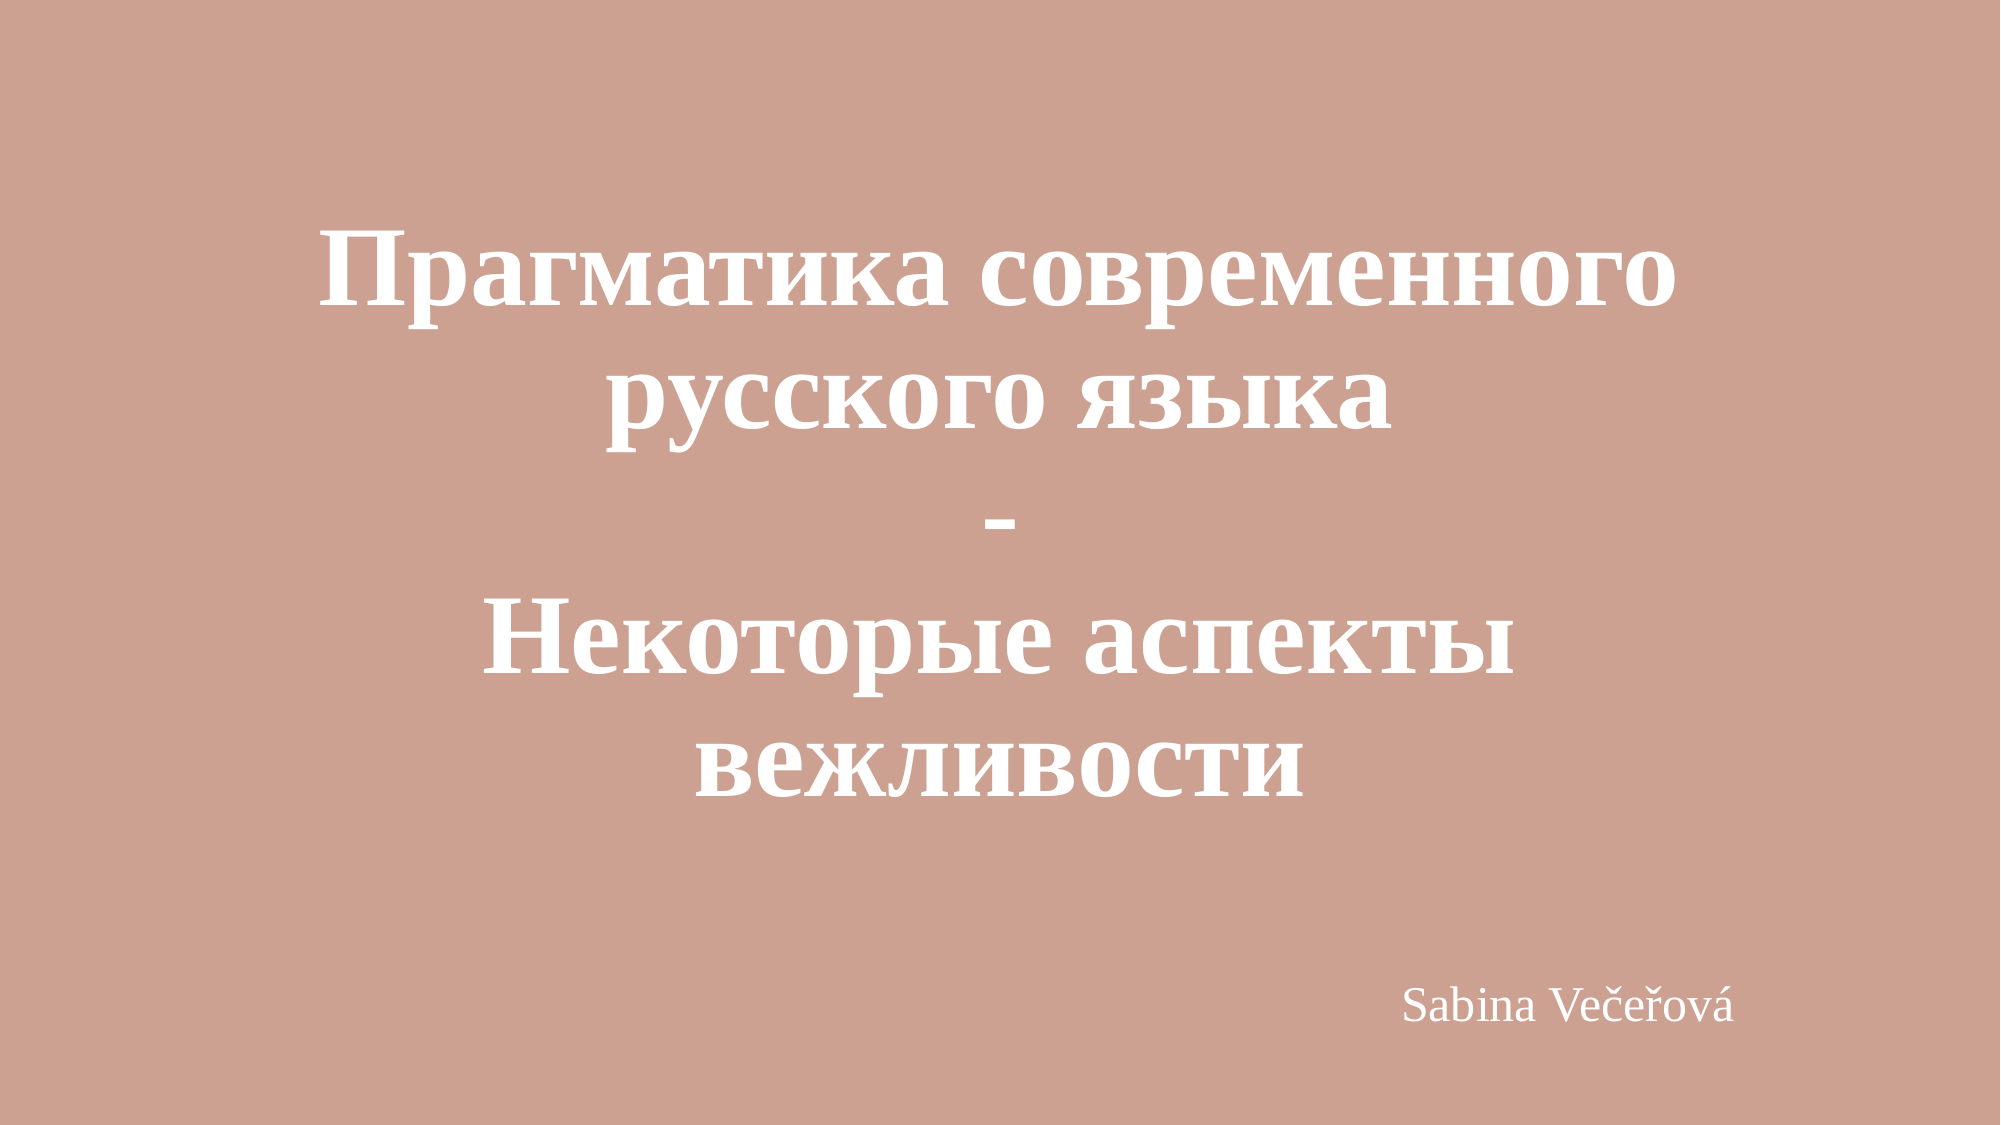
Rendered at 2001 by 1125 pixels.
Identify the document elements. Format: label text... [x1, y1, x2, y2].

subtitle Sabina Večeřová [249, 971, 1750, 1041]
title Прагматика современного русского языка - Некоторые аспекты вежливости [249, 187, 1750, 829]
